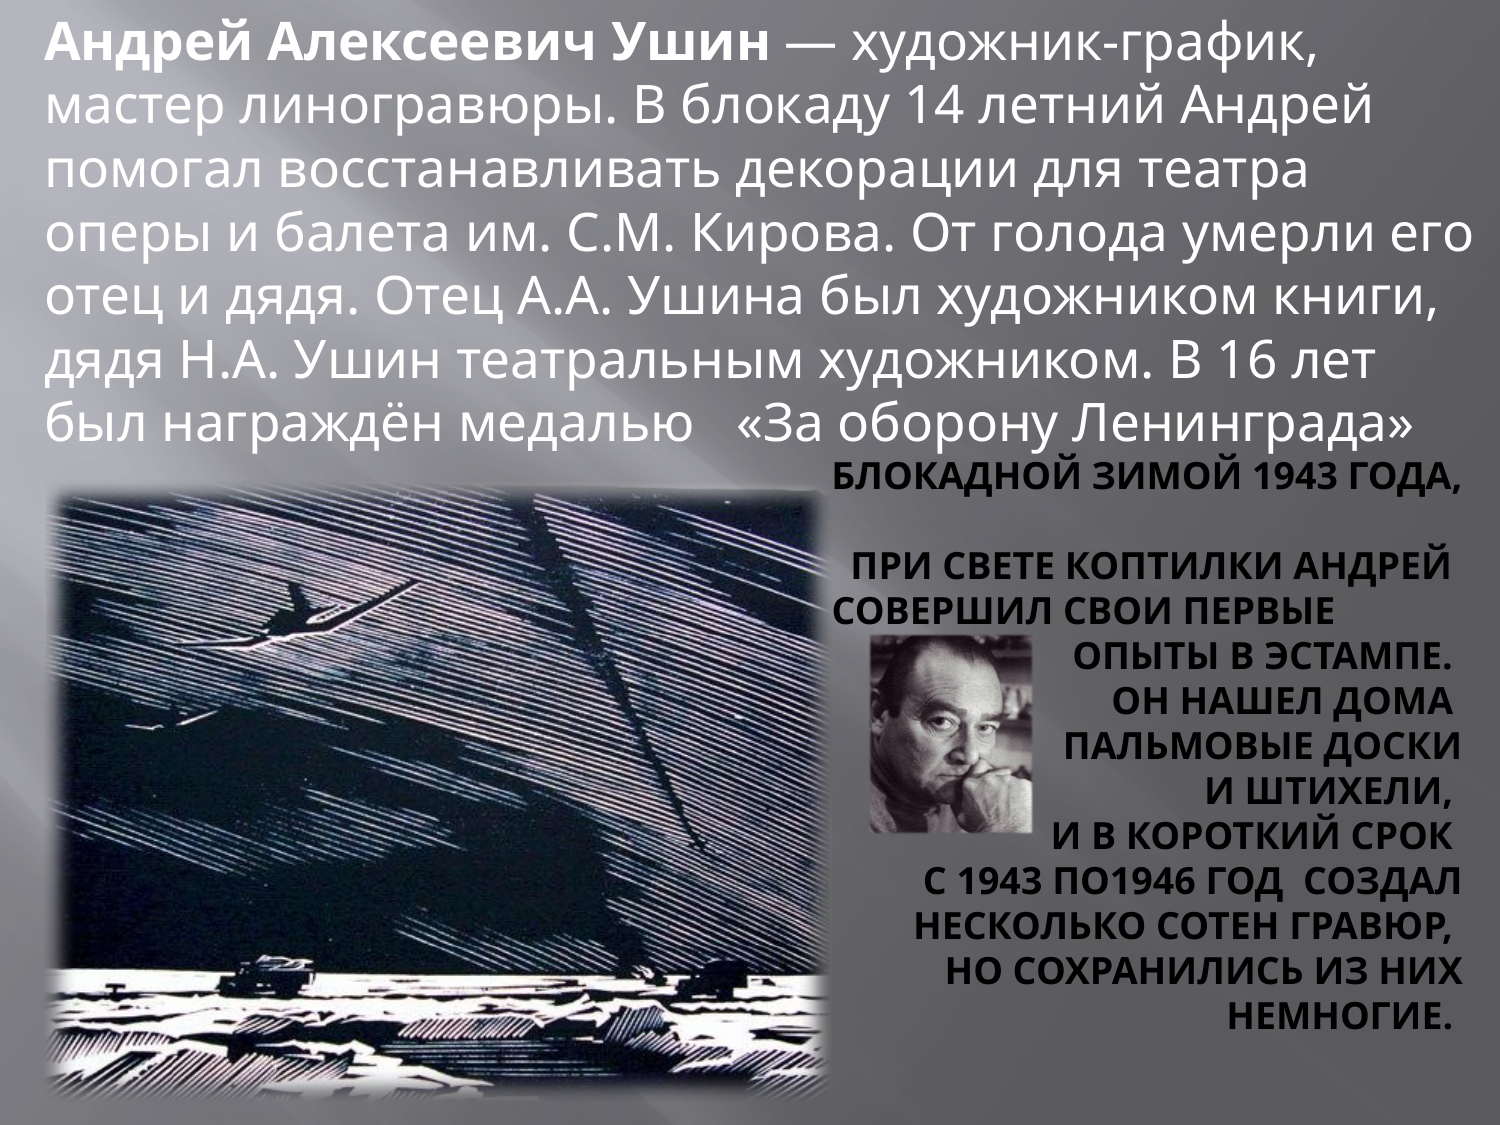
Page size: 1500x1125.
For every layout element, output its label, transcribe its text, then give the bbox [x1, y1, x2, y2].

picture [41, 479, 833, 1102]
subtitle Андрей Алексеевич Ушин — художник-график, мастер линогравюры. В блокаду 14 летний Андрей помогал восстанавливать декорации для театра оперы и балета им. С.М. Кирова. От голода умерли его отец и дядя. Отец А.А. Ушина был художником книги, дядя Н.А. Ушин театральным художником. В 16 лет был награждён медалью «За оборону Ленинграда» [29, 0, 1500, 468]
picture [867, 633, 1034, 835]
title Блокадной зимой 1943 года, при свете коптилки Андрей совершил свои первые опыты в эстампе. Он нашел дома пальмовые доски и штихели, и в короткий срок с 1943 по1946 год создал несколько сотен гравюр, но сохранились из них немногие. [561, 90, 1471, 1083]
